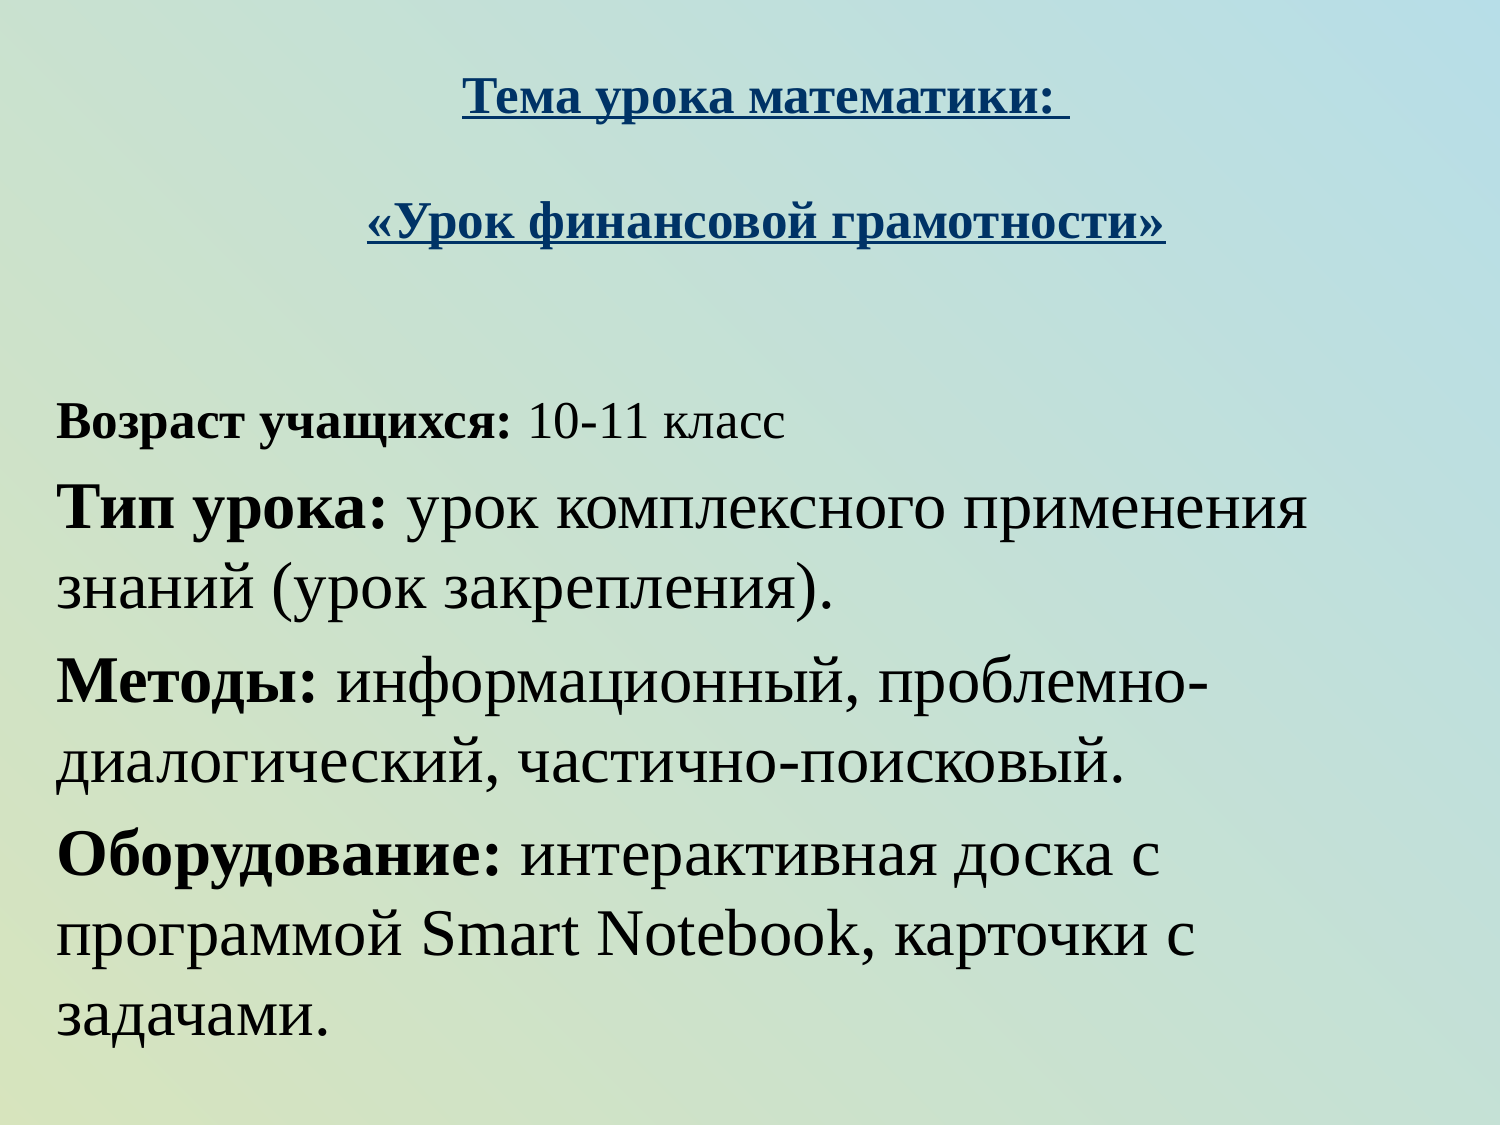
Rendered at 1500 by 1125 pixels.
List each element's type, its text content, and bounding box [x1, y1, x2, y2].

list Возраст учащихся: 10-11 класс Тип урока: урок комплексного применения знаний (урок закрепления). Методы: информационный, проблемно-диалогический, частично-поисковый. Оборудование: интерактивная доска с программой Smart Notebook, карточки с задачами. [41, 172, 1468, 1001]
title Тема урока математики: «Урок финансовой грамотности» [64, 42, 1468, 172]
